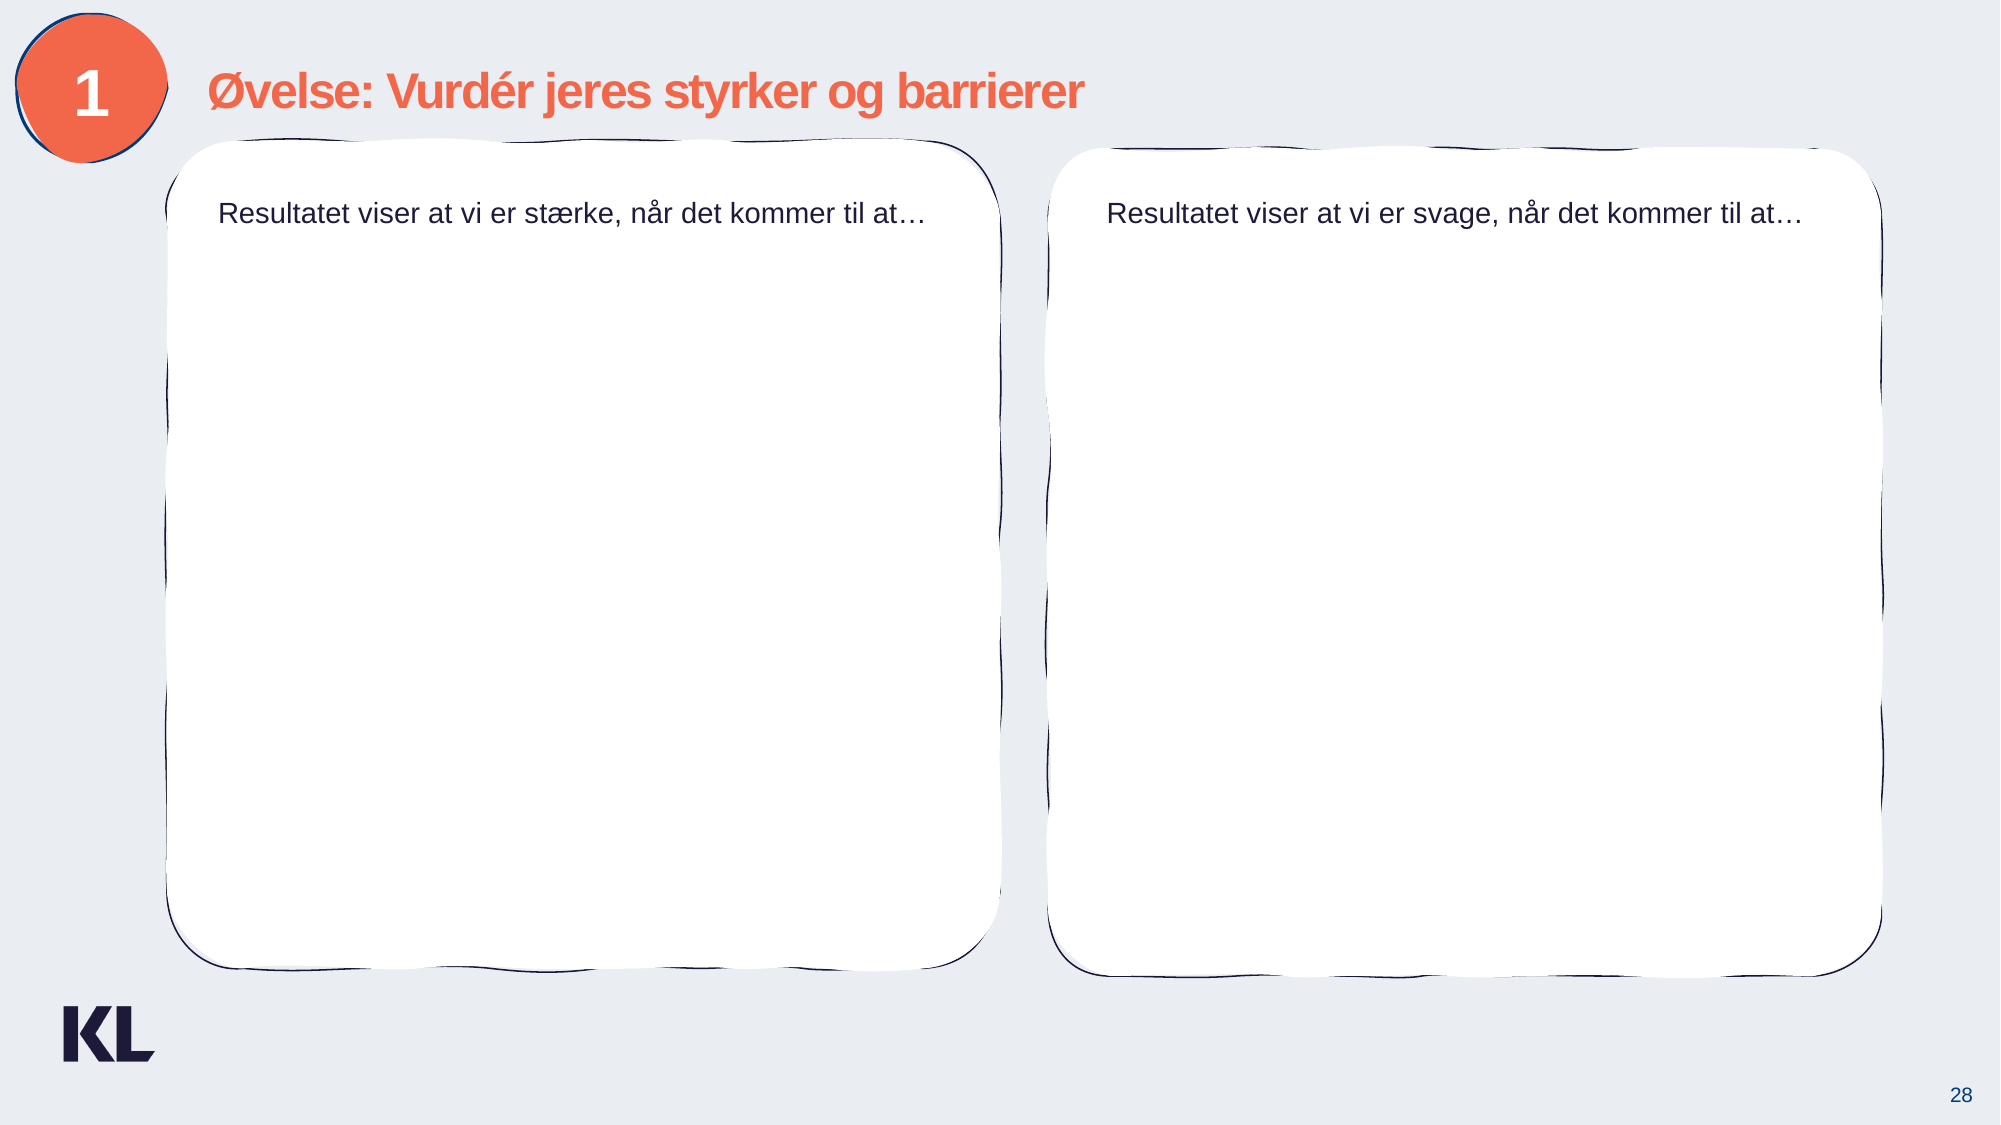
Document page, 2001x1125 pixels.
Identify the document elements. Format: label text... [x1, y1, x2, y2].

text_box [164, 137, 1003, 974]
text_box Øvelse: Vurdér jeres styrker og barrierer [193, 49, 1406, 133]
text_box 1 [15, 13, 168, 164]
slide_number 28 [1881, 1034, 1973, 1107]
text_box Resultatet viser at vi er svage, når det kommer til at… [1106, 193, 1852, 230]
picture [0, 0, 2001, 1125]
text_box Resultatet viser at vi er stærke, når det kommer til at… [218, 193, 979, 230]
text_box [1044, 145, 1885, 979]
